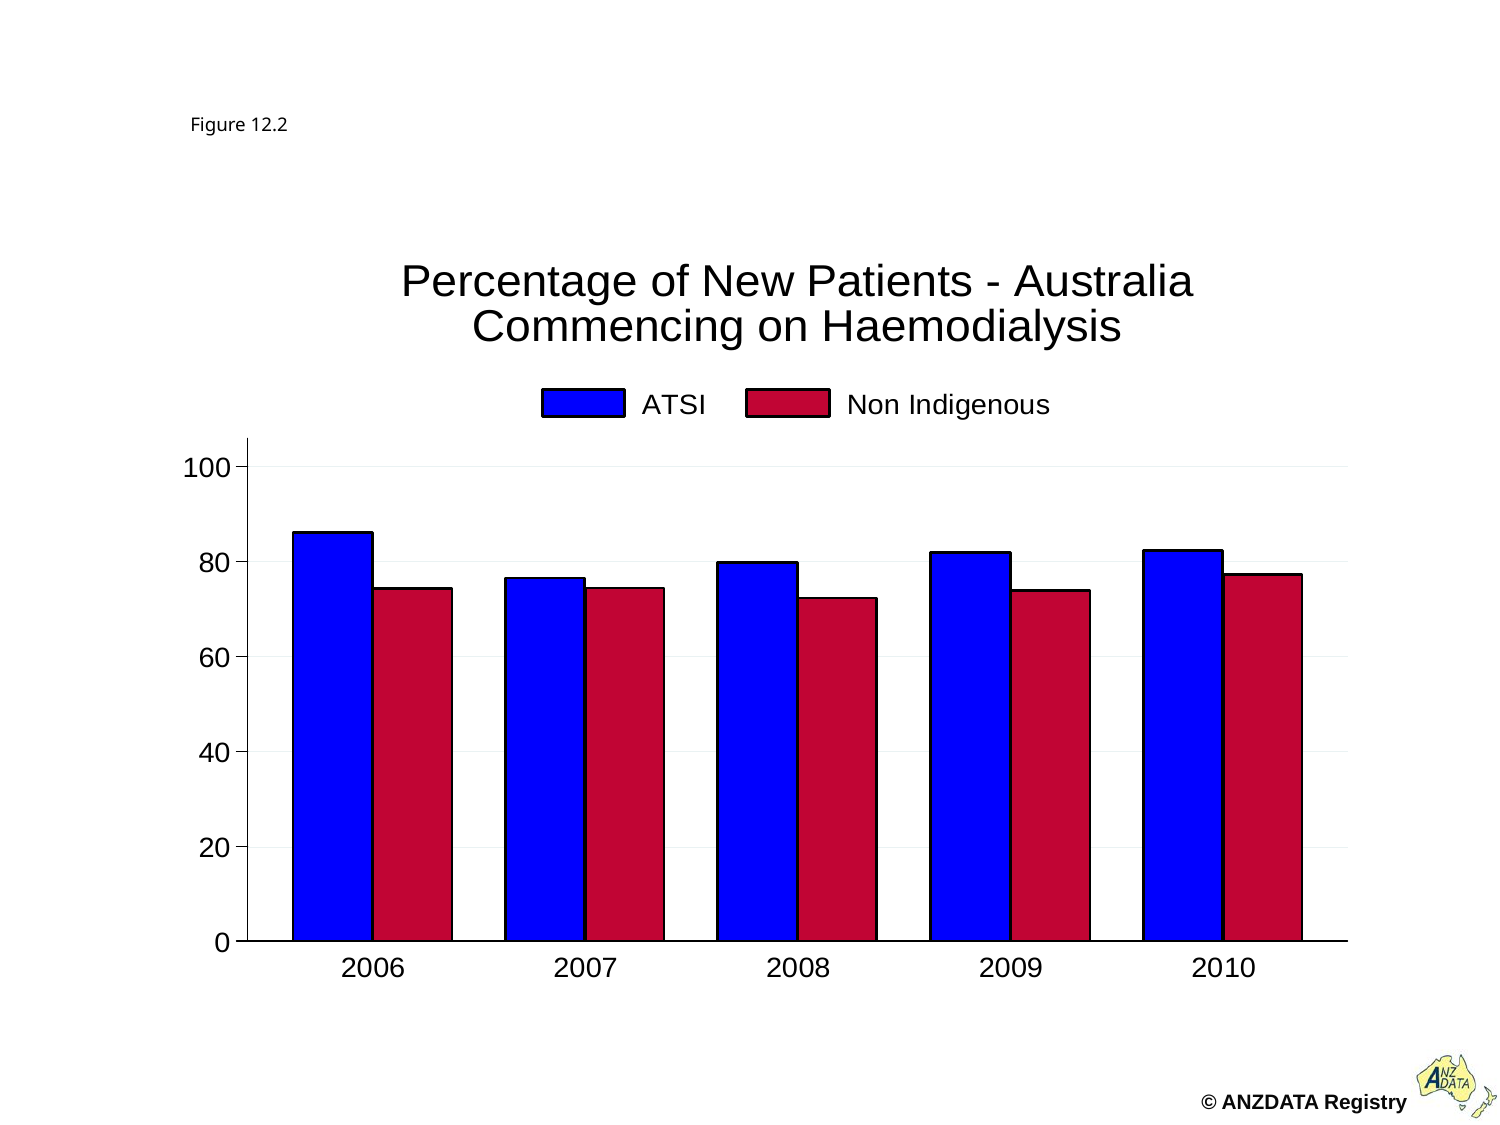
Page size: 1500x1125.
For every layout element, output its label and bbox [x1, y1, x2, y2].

text_box [123, 105, 1387, 1024]
picture [1411, 1049, 1500, 1125]
